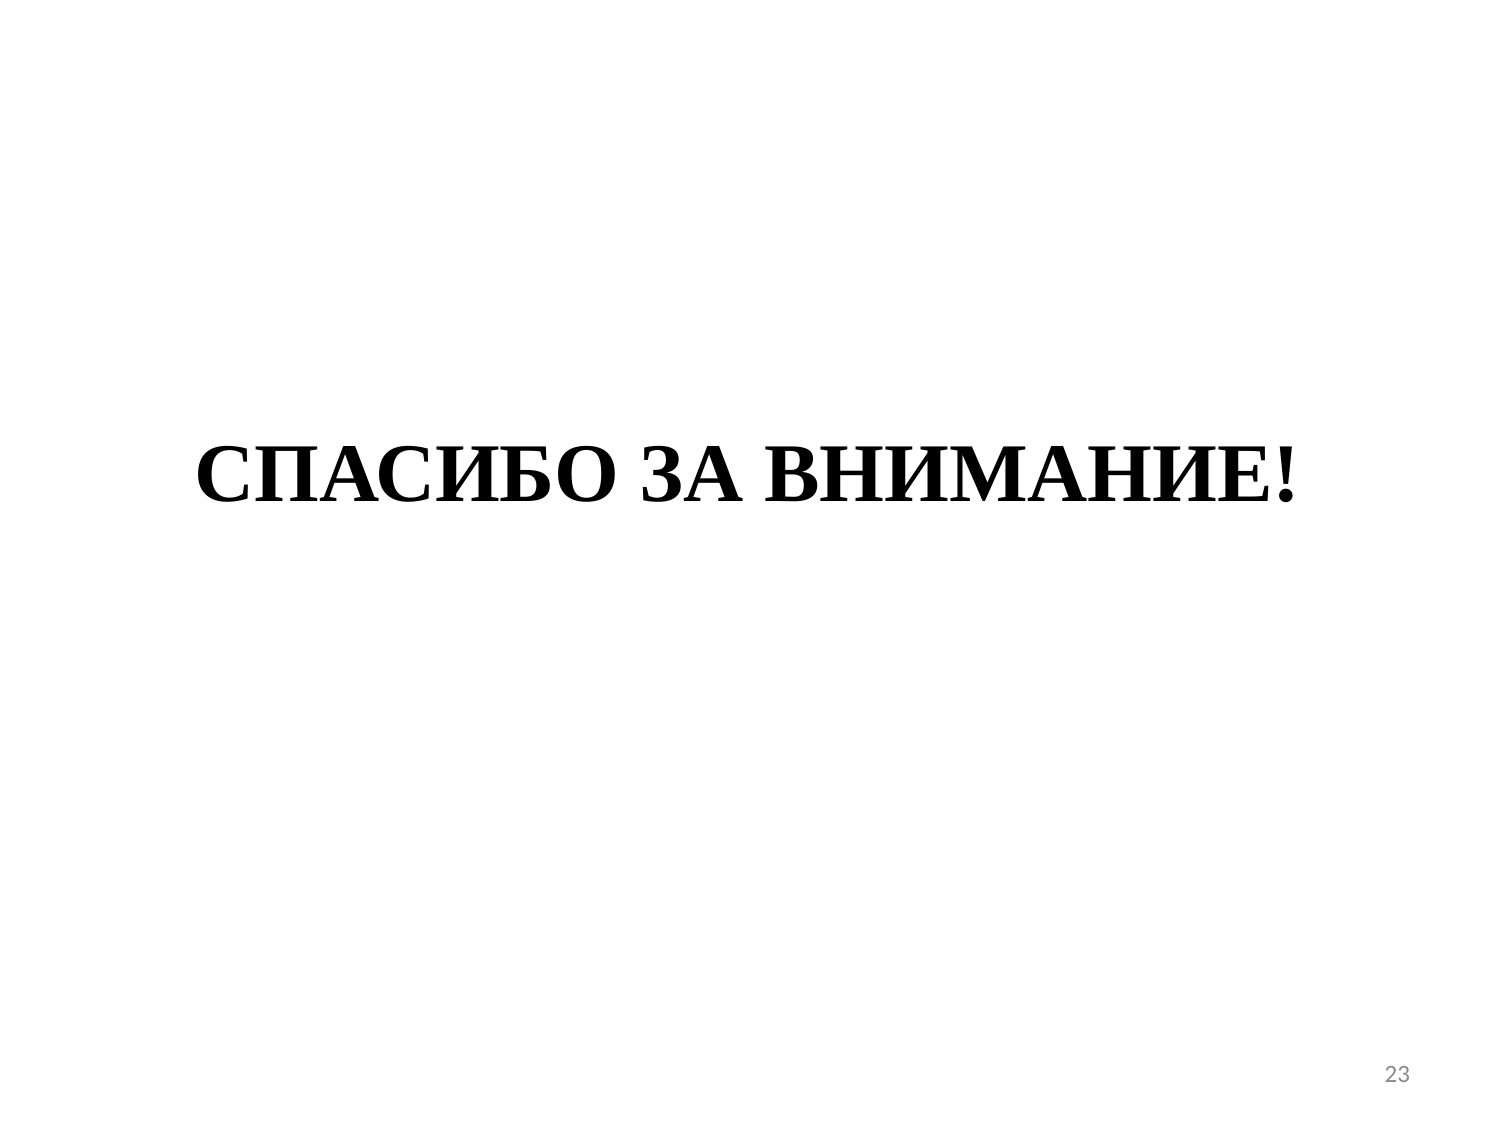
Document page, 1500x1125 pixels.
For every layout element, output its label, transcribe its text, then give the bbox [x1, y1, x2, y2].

title СПАСИБО ЗА ВНИМАНИЕ! [70, 44, 1426, 891]
slide_number 23 [1074, 1042, 1425, 1103]
